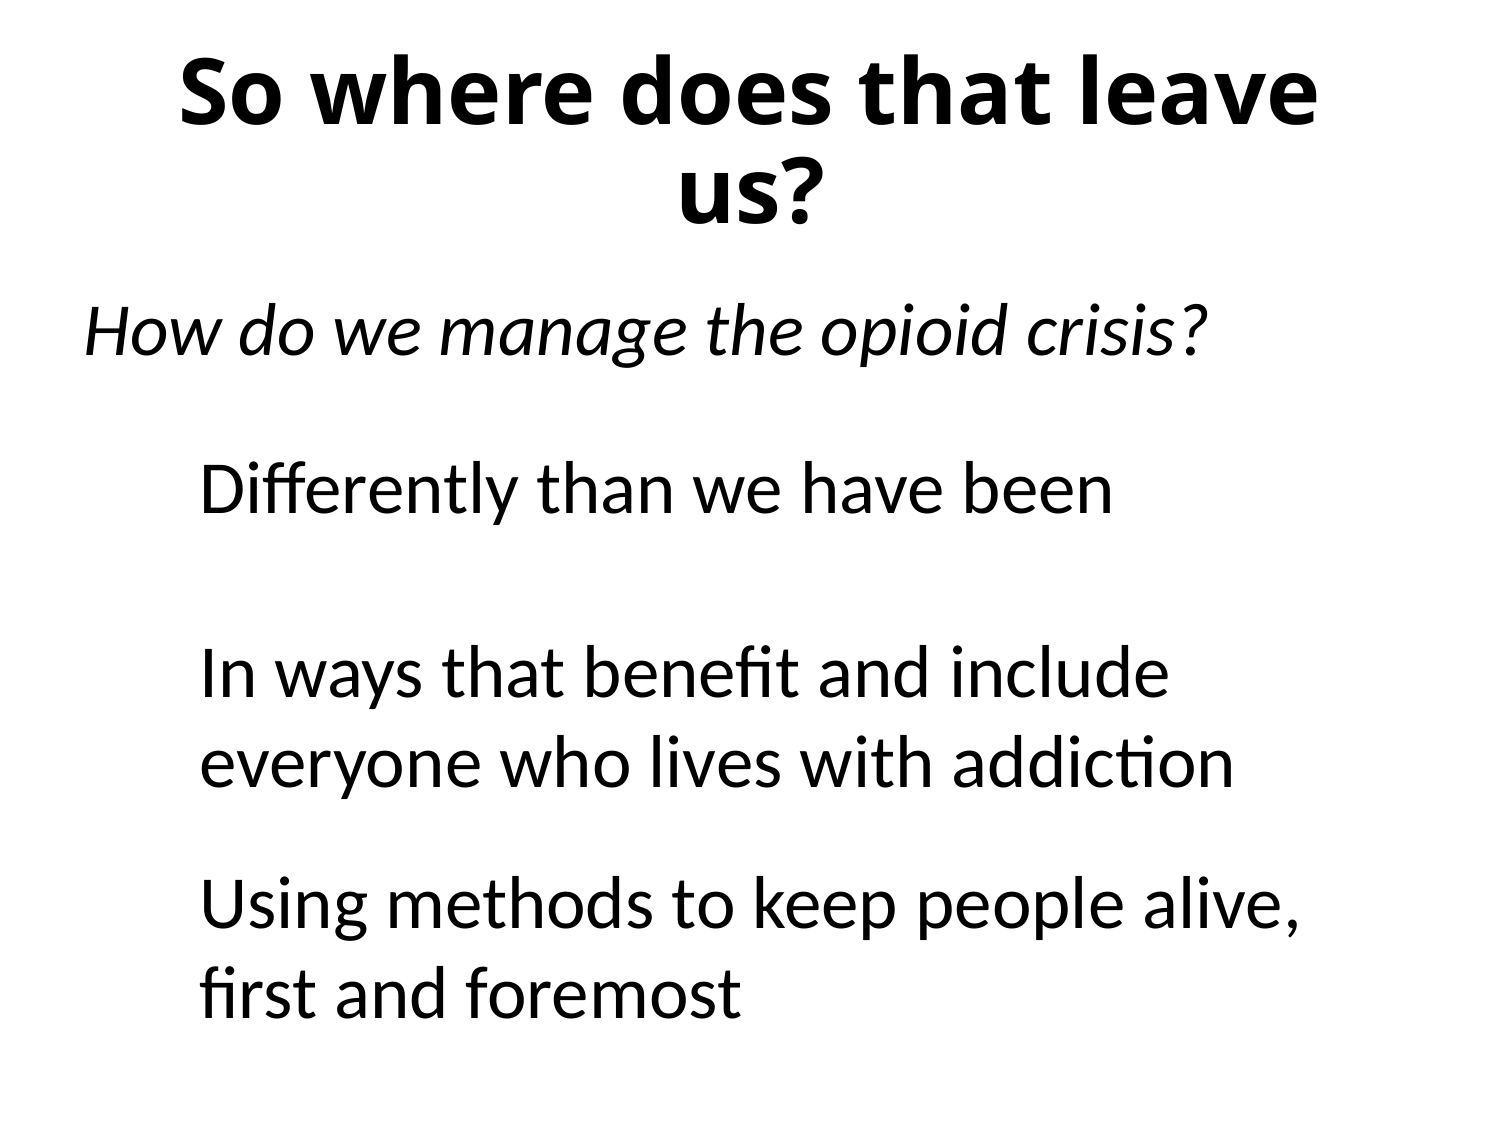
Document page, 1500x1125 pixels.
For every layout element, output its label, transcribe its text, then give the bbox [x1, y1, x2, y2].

text_box How do we manage the opioid crisis? [68, 273, 1244, 378]
text_box Using methods to keep people alive, first and foremost [184, 846, 1360, 1042]
title So where does that leave us? [103, 59, 1397, 229]
text_box Differently than we have been [184, 431, 1360, 536]
text_box In ways that benefit and include everyone who lives with addiction [184, 615, 1360, 811]
